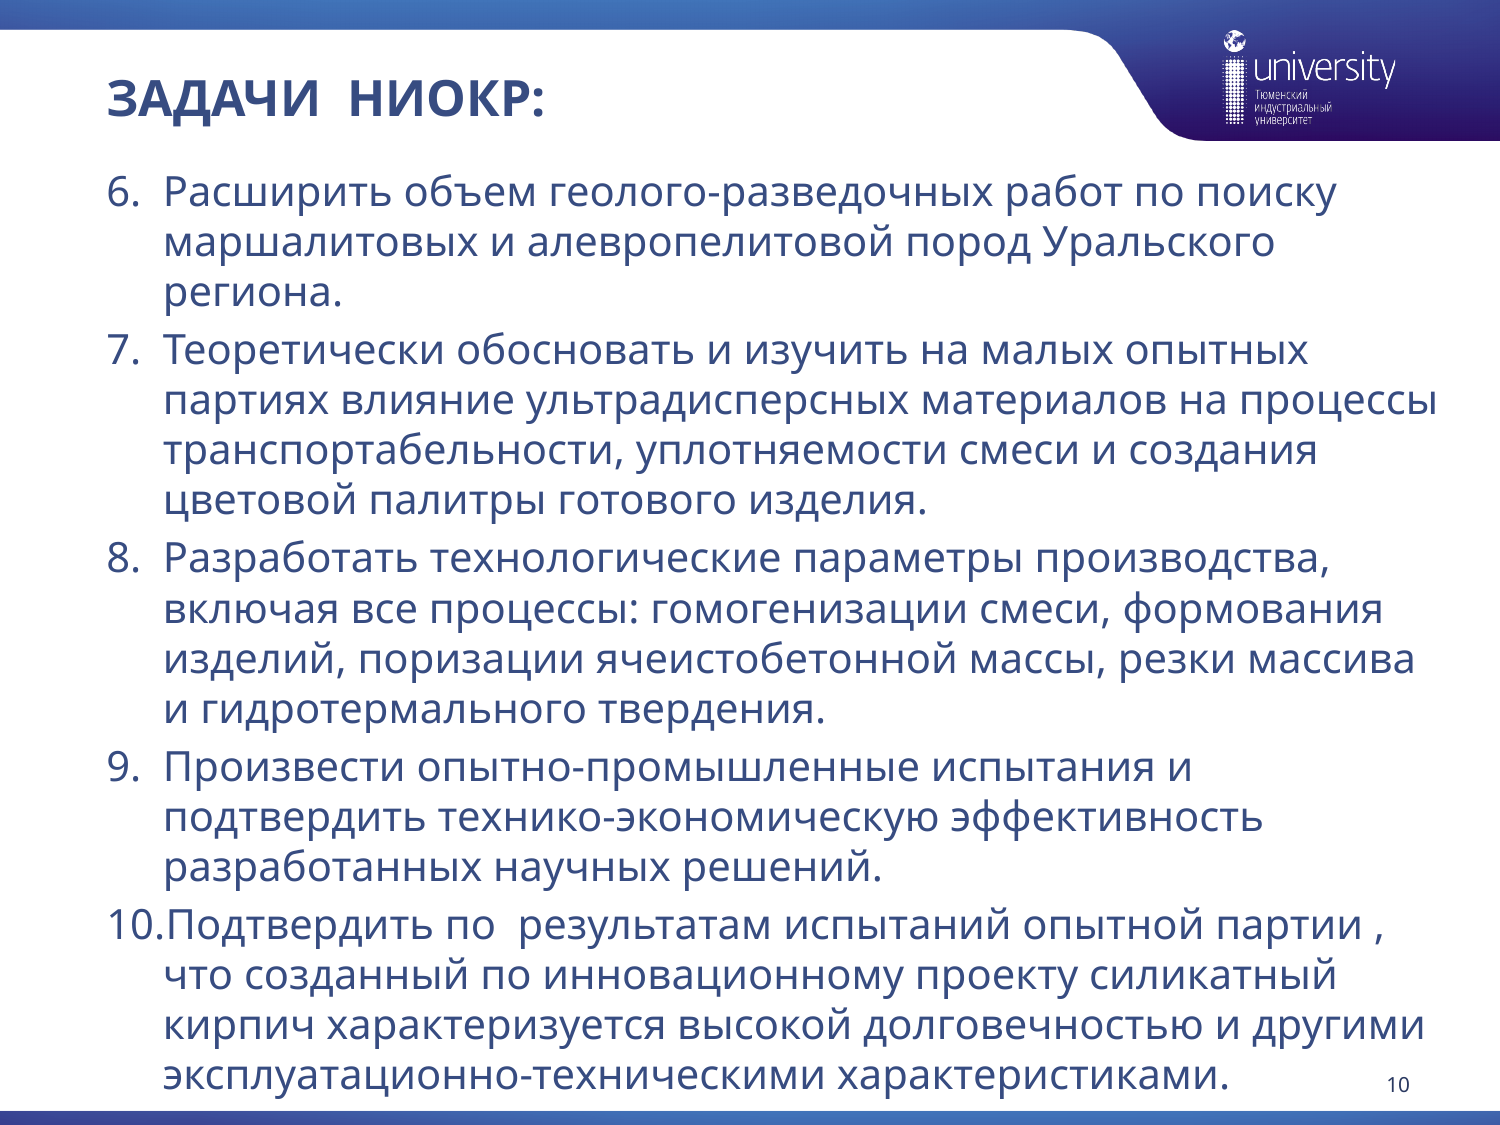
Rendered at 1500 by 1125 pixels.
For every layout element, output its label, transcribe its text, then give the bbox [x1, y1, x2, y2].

picture [0, 1108, 1500, 1125]
list Расширить объем геолого-разведочных работ по поиску маршалитовых и алевропелитовой пород Уральского региона. Теоретически обосновать и изучить на малых опытных партиях влияние ультрадисперсных материалов на процессы транспортабельности, уплотняемости смеси и создания цветовой палитры готового изделия. Разработать технологические параметры производства, включая все процессы: гомогенизации смеси, формования изделий, поризации ячеистобетонной массы, резки массива и гидротермального твердения. Произвести опытно-промышленные испытания и подтвердить технико-экономическую эффективность разработанных научных решений. Подтвердить по результатам испытаний опытной партии , что созданный по инновационному проекту силикатный кирпич характеризуется высокой долговечностью и другими эксплуатационно-техническими характеристиками. [91, 157, 1459, 987]
picture [0, 0, 1500, 141]
slide_number 10 [1074, 1056, 1425, 1117]
title задачи НИОКР: [91, 45, 1207, 149]
